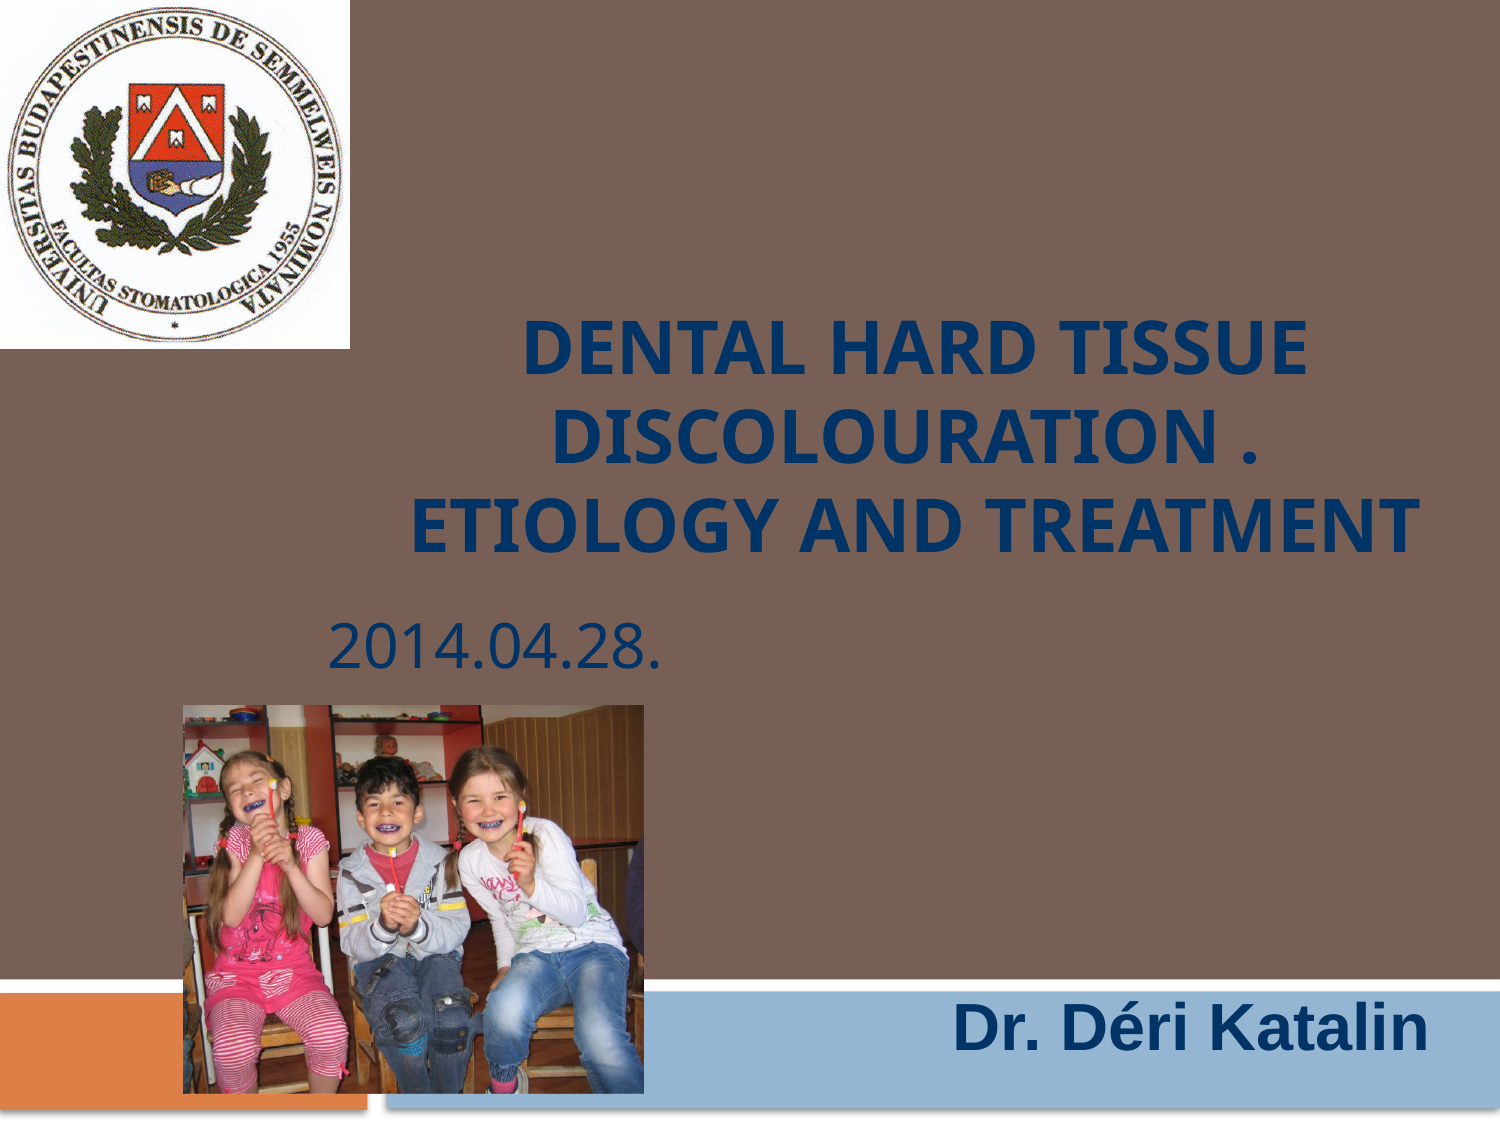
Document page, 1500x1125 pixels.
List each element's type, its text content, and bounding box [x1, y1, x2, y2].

text_box Dr. Déri Katalin [726, 975, 1446, 1071]
picture [0, 0, 351, 349]
picture [182, 705, 644, 1095]
subtitle 2014.04.28. [312, 586, 1211, 701]
title Dental hard tissue discolouration . Etiology and treatment [383, 278, 1447, 575]
